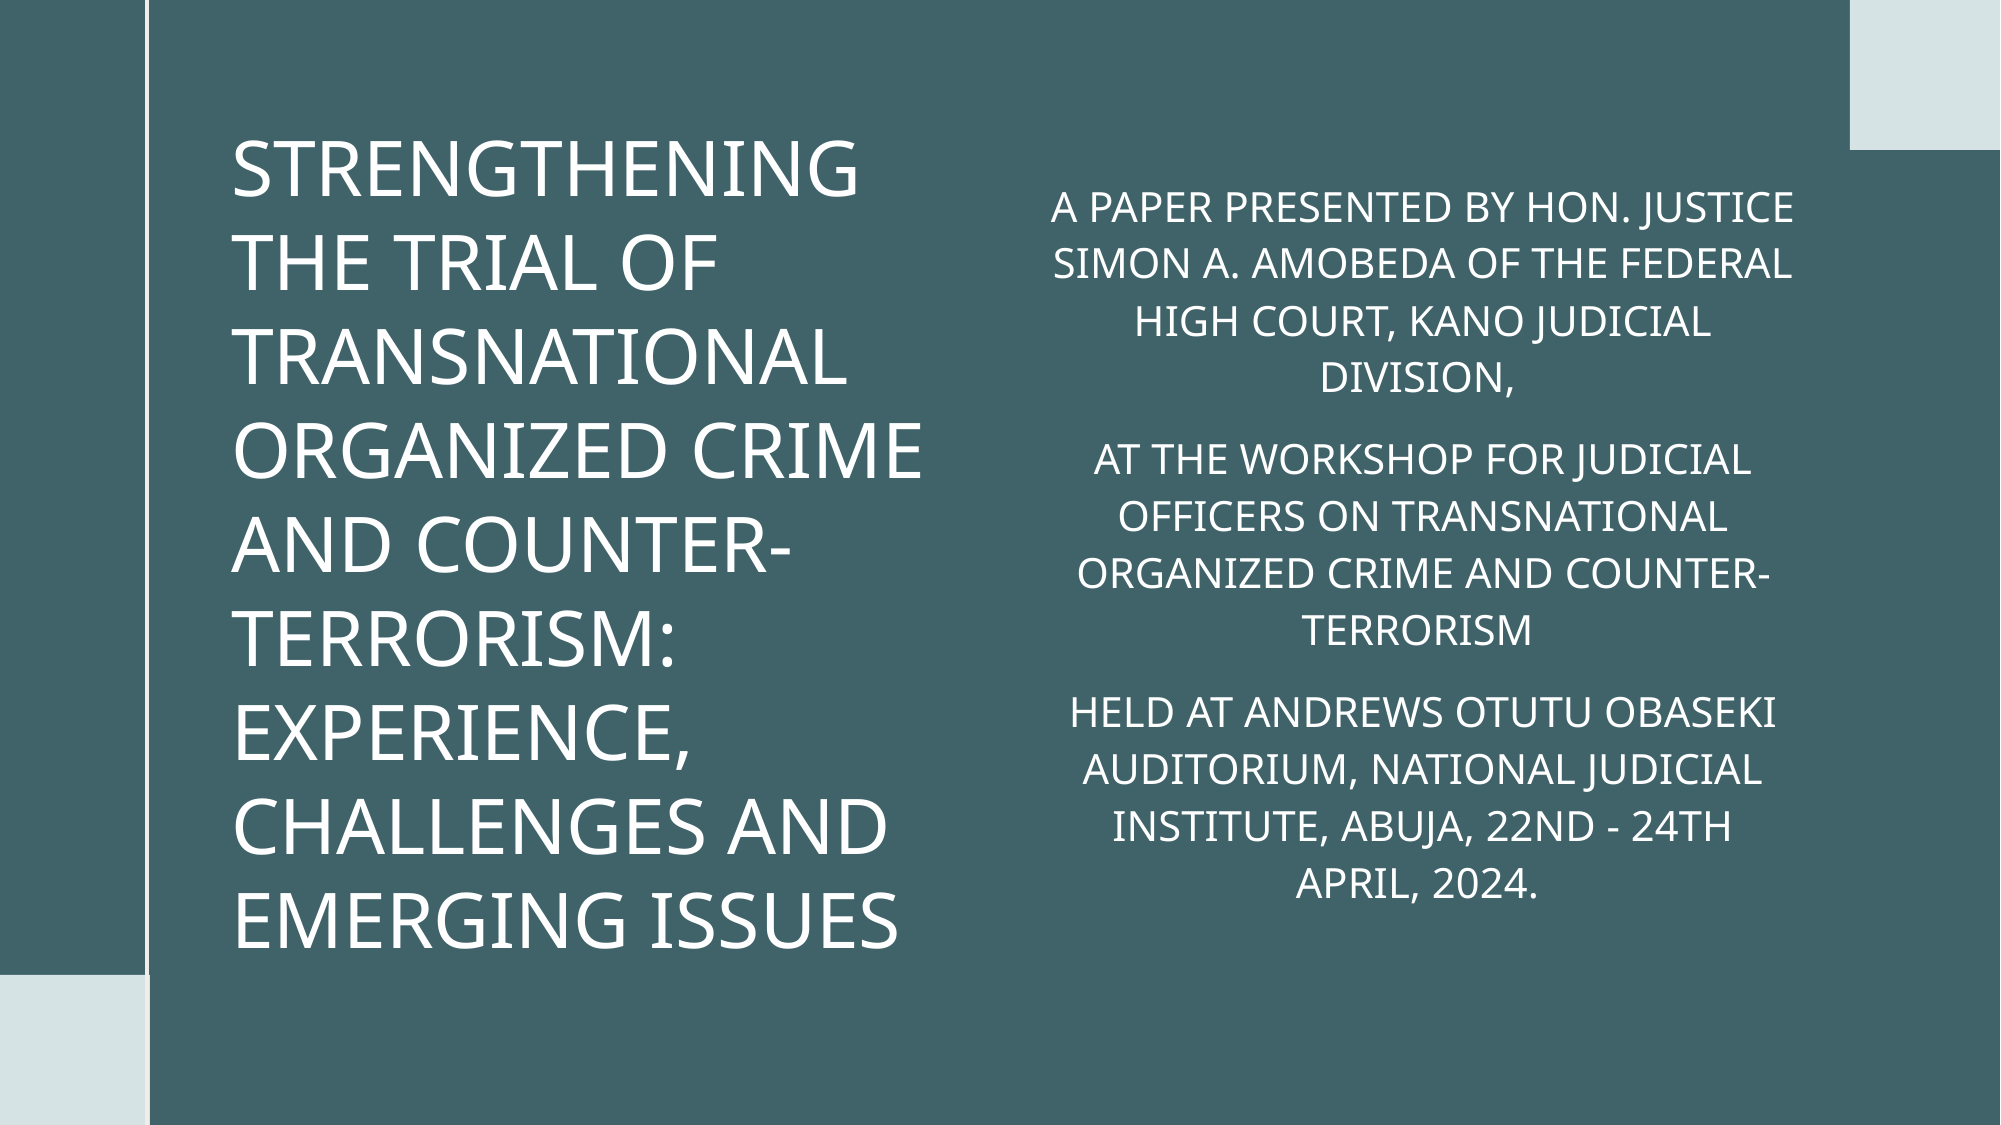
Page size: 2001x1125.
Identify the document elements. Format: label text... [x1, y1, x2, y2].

list A PAPER PRESENTED BY HON. JUSTICE SIMON A. AMOBEDA OF THE FEDERAL HIGH COURT, KANO JUDICIAL DIVISION, AT THE WORKSHOP FOR JUDICIAL OFFICERS ON TRANSNATIONAL ORGANIZED CRIME AND COUNTER-TERRORISM HELD AT ANDREWS OTUTU OBASEKI AUDITORIUM, NATIONAL JUDICIAL INSTITUTE, ABUJA, 22ND - 24TH APRIL, 2024. [1030, 113, 1816, 975]
title STRENGTHENING THE TRIAL OF TRANSNATIONAL ORGANIZED CRIME AND COUNTER-TERRORISM: EXPERIENCE, CHALLENGES AND EMERGING ISSUES [216, 113, 1030, 975]
